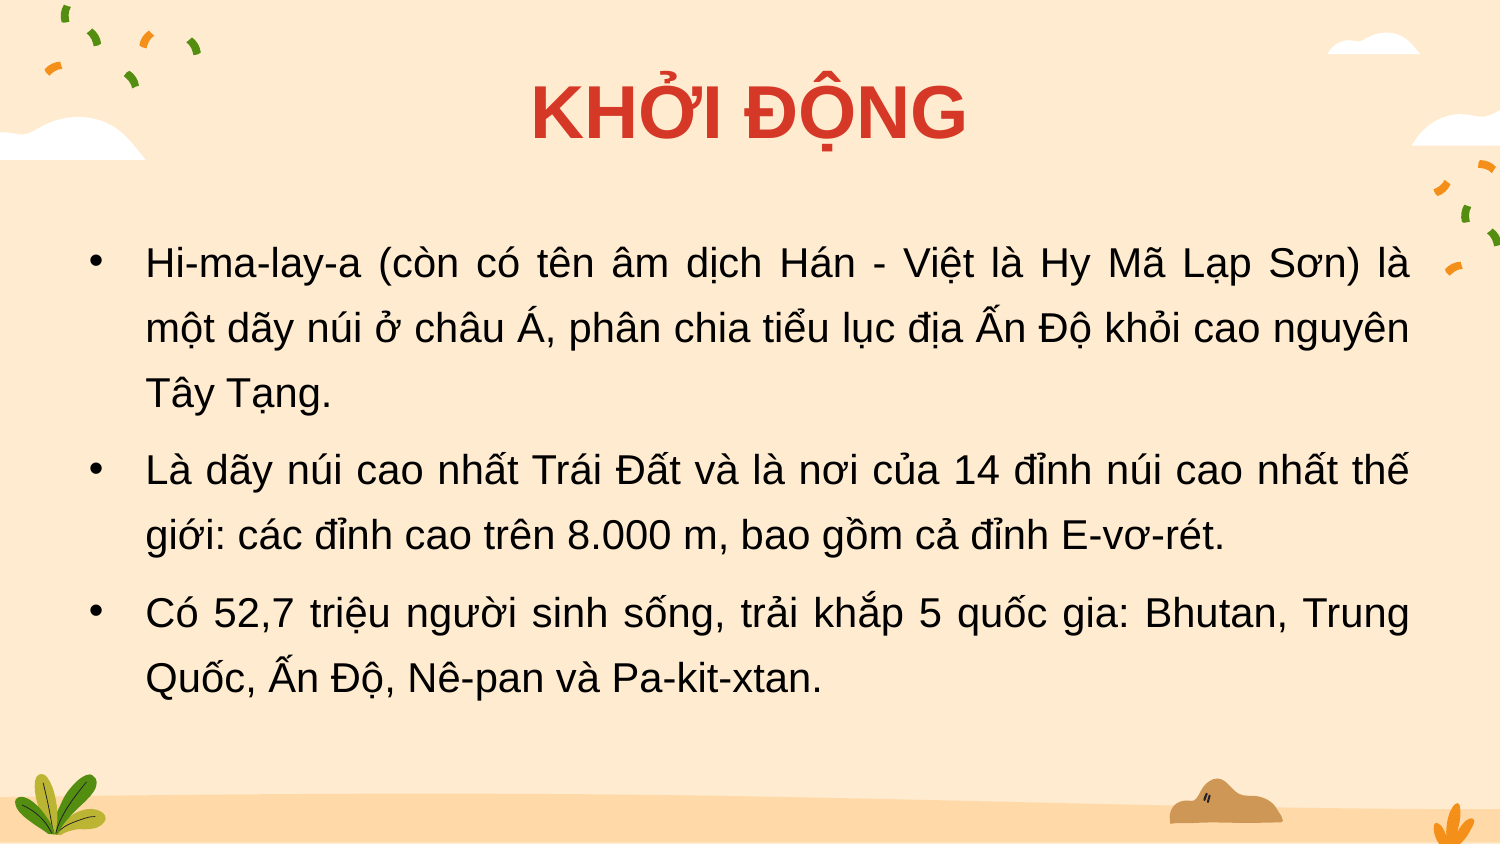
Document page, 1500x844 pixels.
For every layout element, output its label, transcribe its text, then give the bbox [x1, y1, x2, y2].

title KHỞI ĐỘNG [117, 70, 1383, 148]
text_box Hi-ma-lay-a (còn có tên âm dịch Hán - Việt là Hy Mã Lạp Sơn) là một dãy núi ở châu Á, phân chia tiểu lục địa Ấn Độ khỏi cao nguyên Tây Tạng. Là dãy núi cao nhất Trái Đất và là nơi của 14 đỉnh núi cao nhất thế giới: các đỉnh cao trên 8.000 m, bao gồm cả đỉnh E-vơ-rét. Có 52,7 triệu người sinh sống, trải khắp 5 quốc gia: Bhutan, Trung Quốc, Ấn Độ, Nê-pan và Pa-kit-xtan. [74, 212, 1426, 708]
